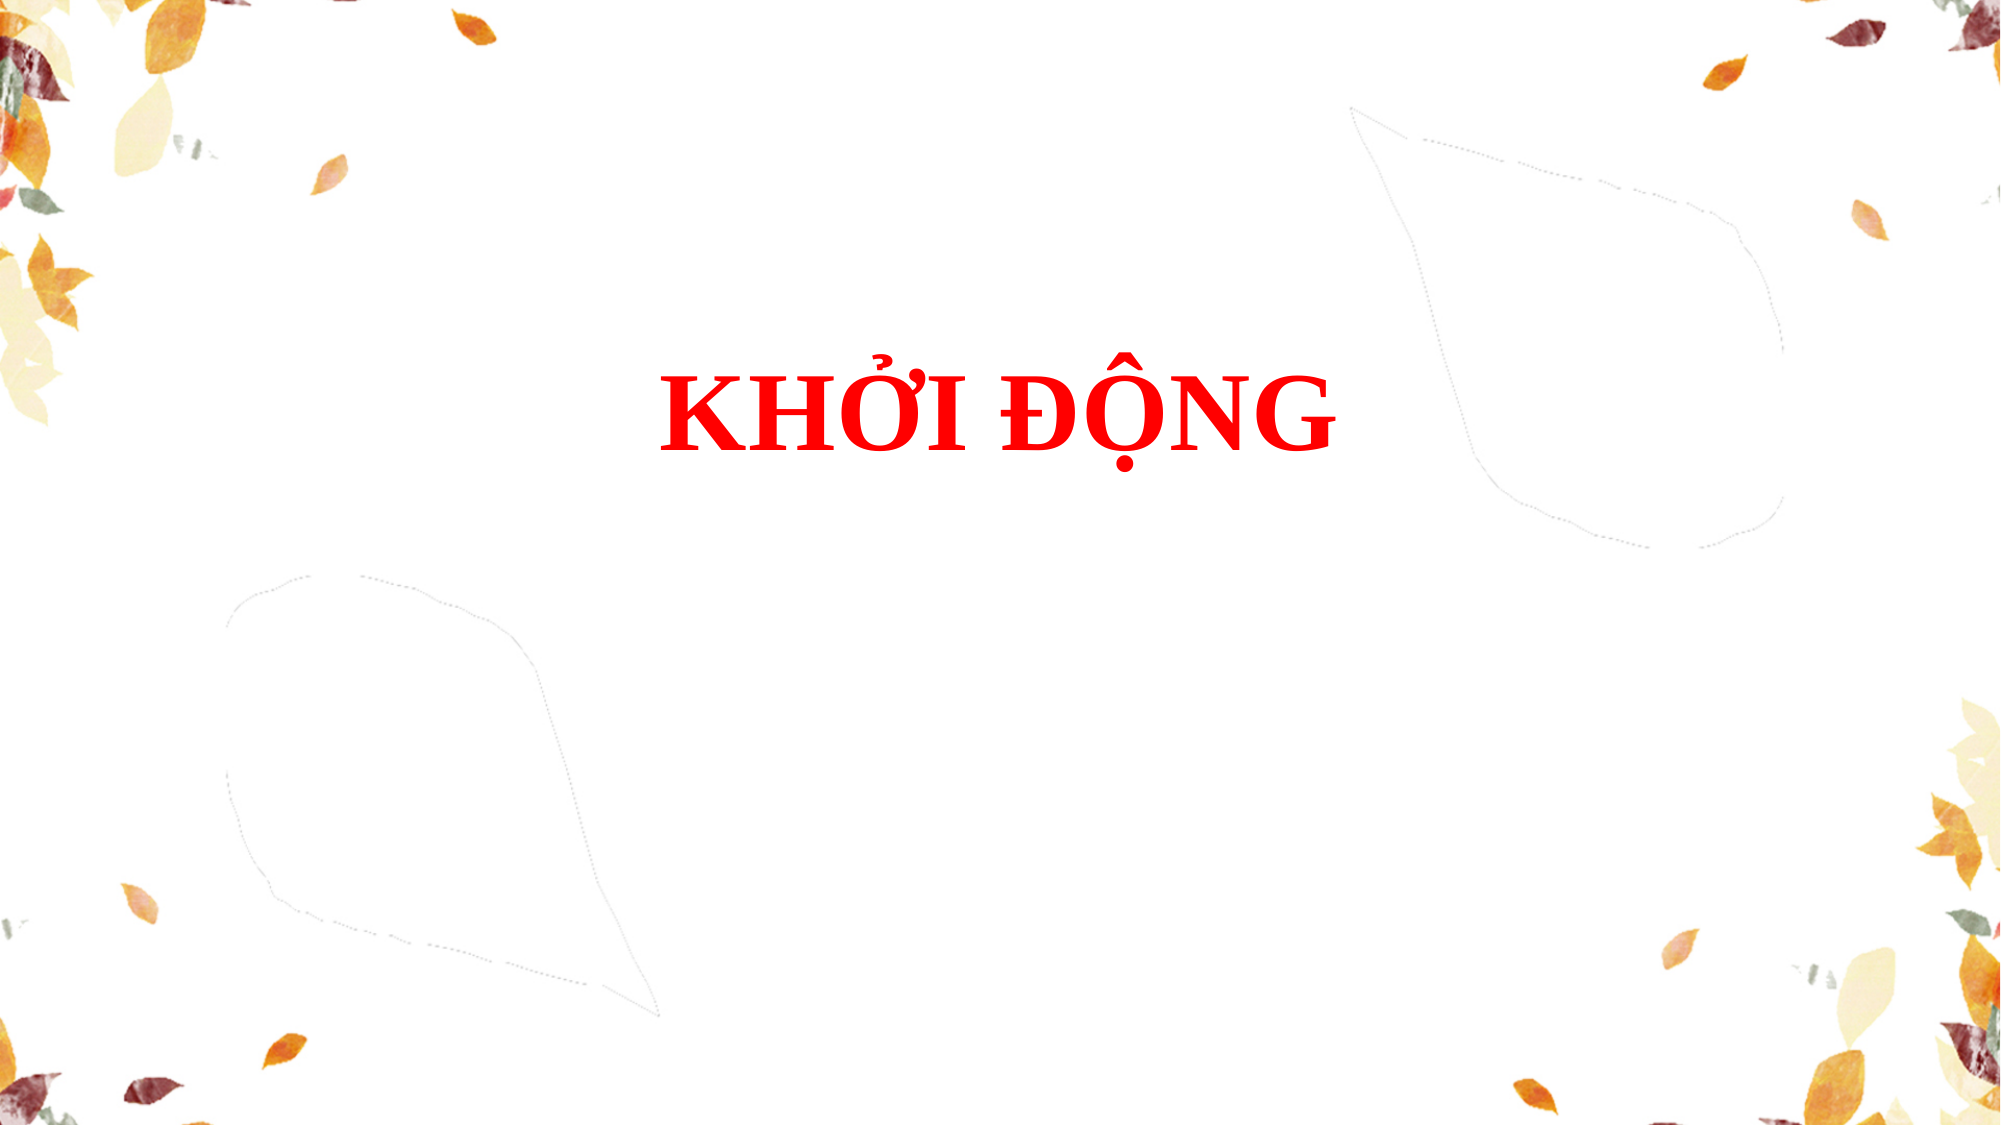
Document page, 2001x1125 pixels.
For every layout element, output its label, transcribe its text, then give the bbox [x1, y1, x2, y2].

picture [0, 0, 2001, 1125]
text_box KHỞI ĐỘNG [644, 330, 1356, 481]
